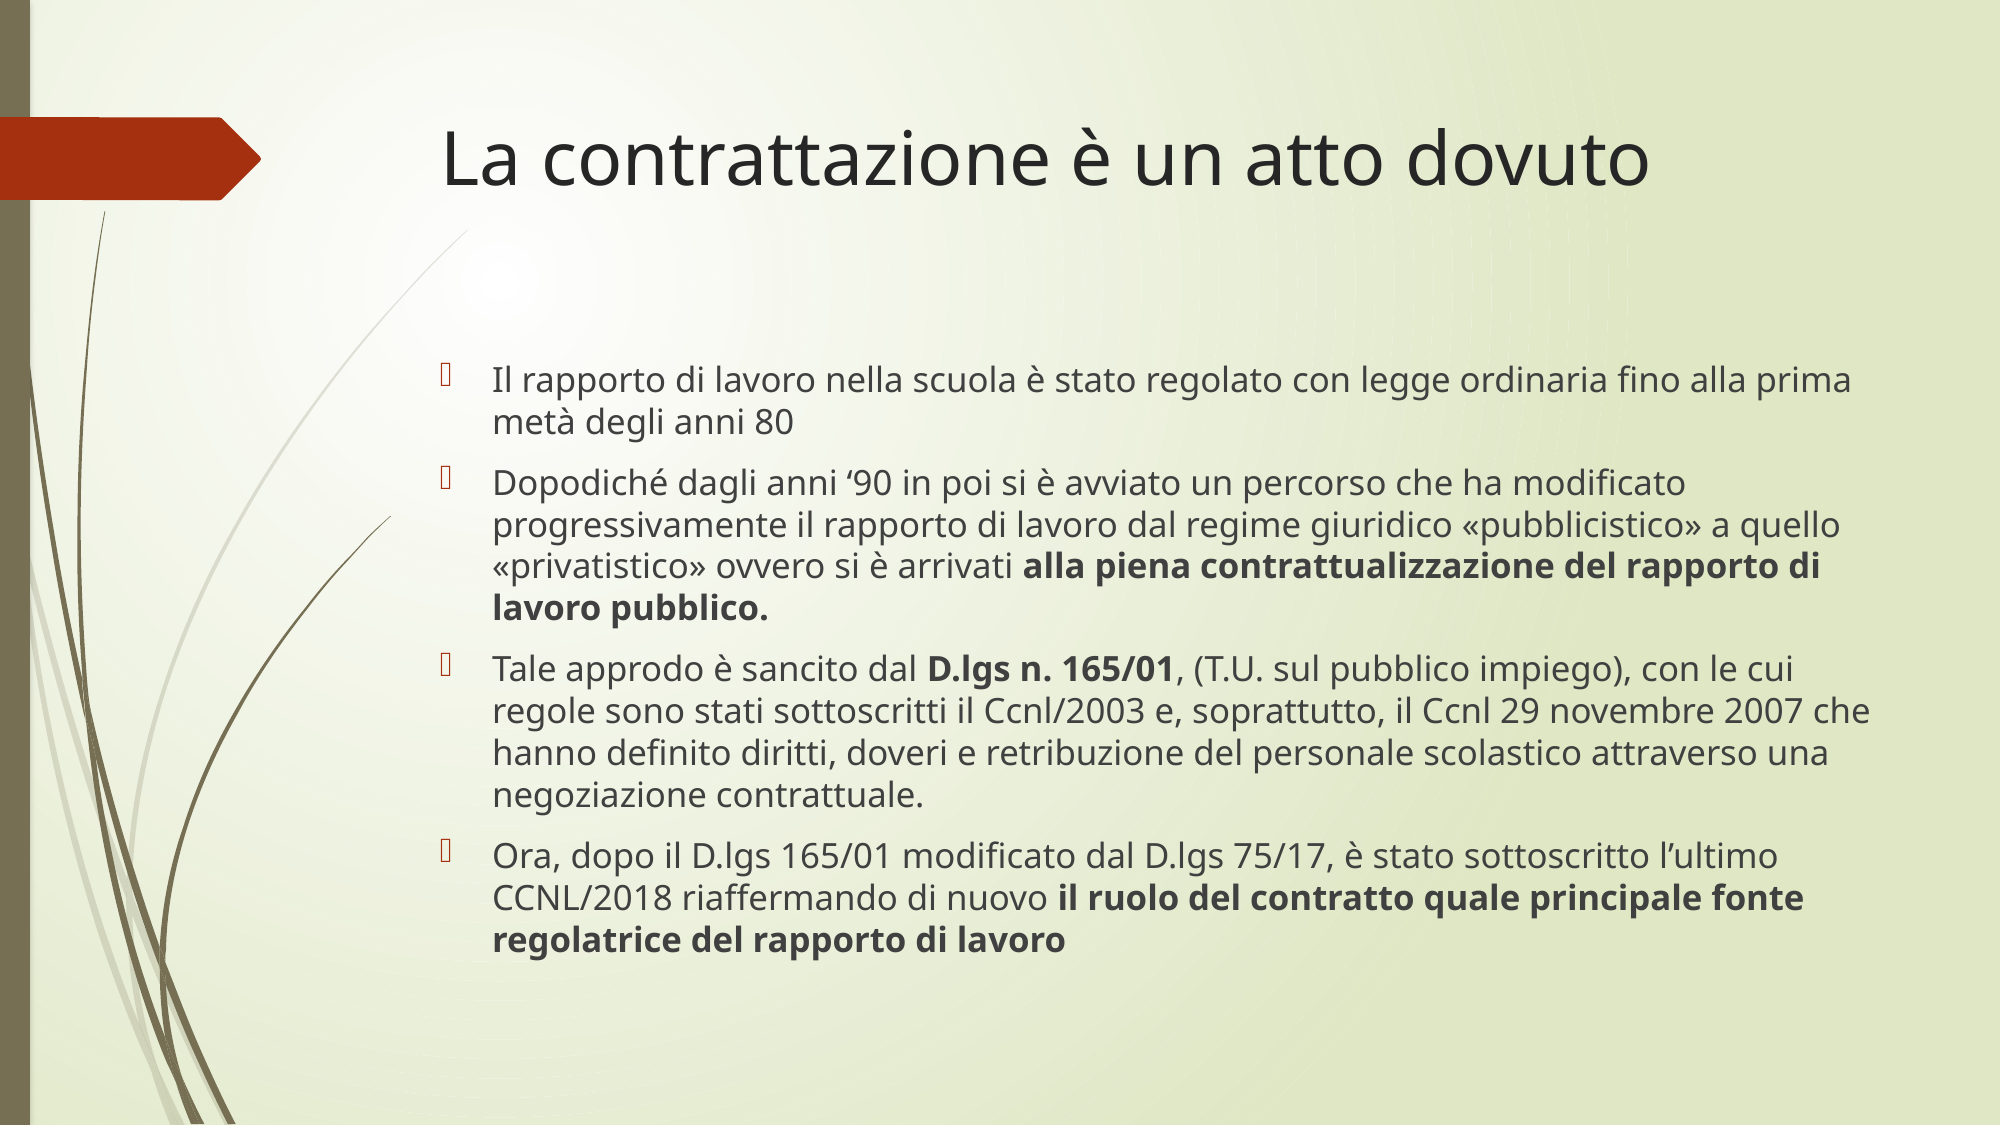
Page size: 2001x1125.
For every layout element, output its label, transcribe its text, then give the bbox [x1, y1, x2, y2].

list Il rapporto di lavoro nella scuola è stato regolato con legge ordinaria fino alla prima metà degli anni 80 Dopodiché dagli anni ‘90 in poi si è avviato un percorso che ha modificato progressivamente il rapporto di lavoro dal regime giuridico «pubblicistico» a quello «privatistico» ovvero si è arrivati alla piena contrattualizzazione del rapporto di lavoro pubblico. Tale approdo è sancito dal D.lgs n. 165/01, (T.U. sul pubblico impiego), con le cui regole sono stati sottoscritti il Ccnl/2003 e, soprattutto, il Ccnl 29 novembre 2007 che hanno definito diritti, doveri e retribuzione del personale scolastico attraverso una negoziazione contrattuale. Ora, dopo il D.lgs 165/01 modificato dal D.lgs 75/17, è stato sottoscritto l’ultimo CCNL/2018 riaffermando di nuovo il ruolo del contratto quale principale fonte regolatrice del rapporto di lavoro [424, 350, 1888, 970]
title La contrattazione è un atto dovuto [425, 102, 1888, 313]
